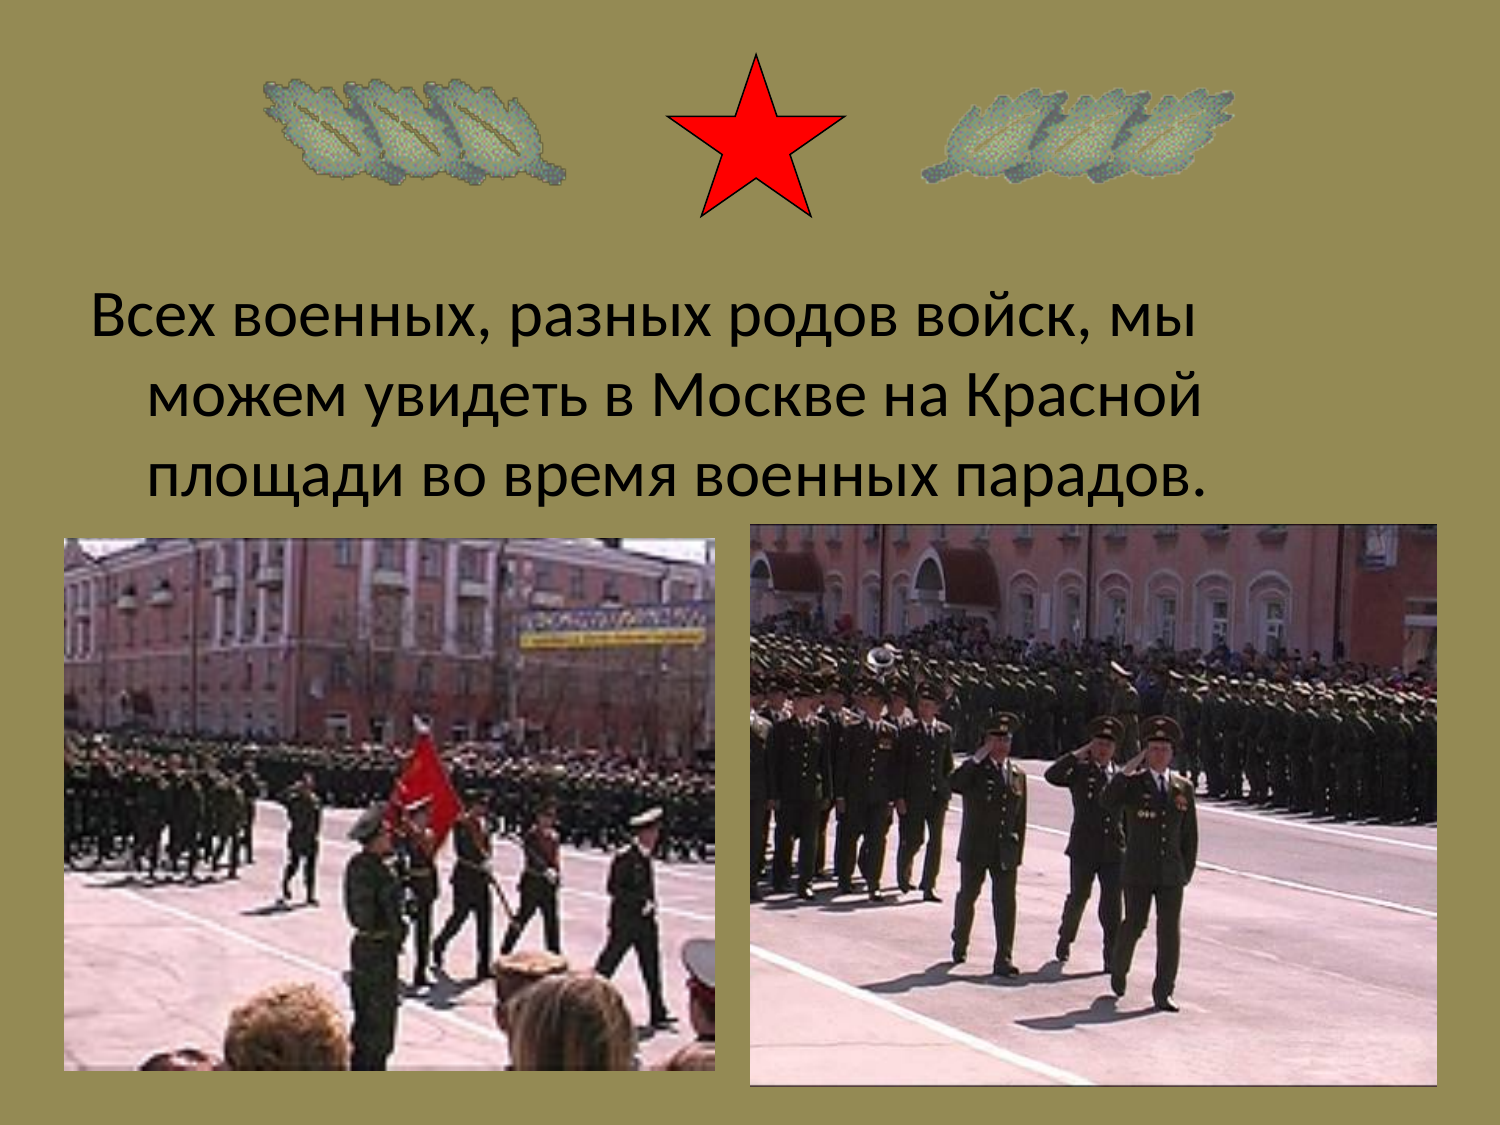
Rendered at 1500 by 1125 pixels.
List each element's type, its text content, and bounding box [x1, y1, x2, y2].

picture [253, 54, 573, 212]
text_box [667, 54, 845, 217]
picture [915, 65, 1247, 208]
list Всех военных, разных родов войск, мы можем увидеть в Москве на Красной площади во время военных парадов. [75, 262, 1425, 1005]
picture [749, 524, 1437, 1087]
picture [64, 538, 715, 1071]
